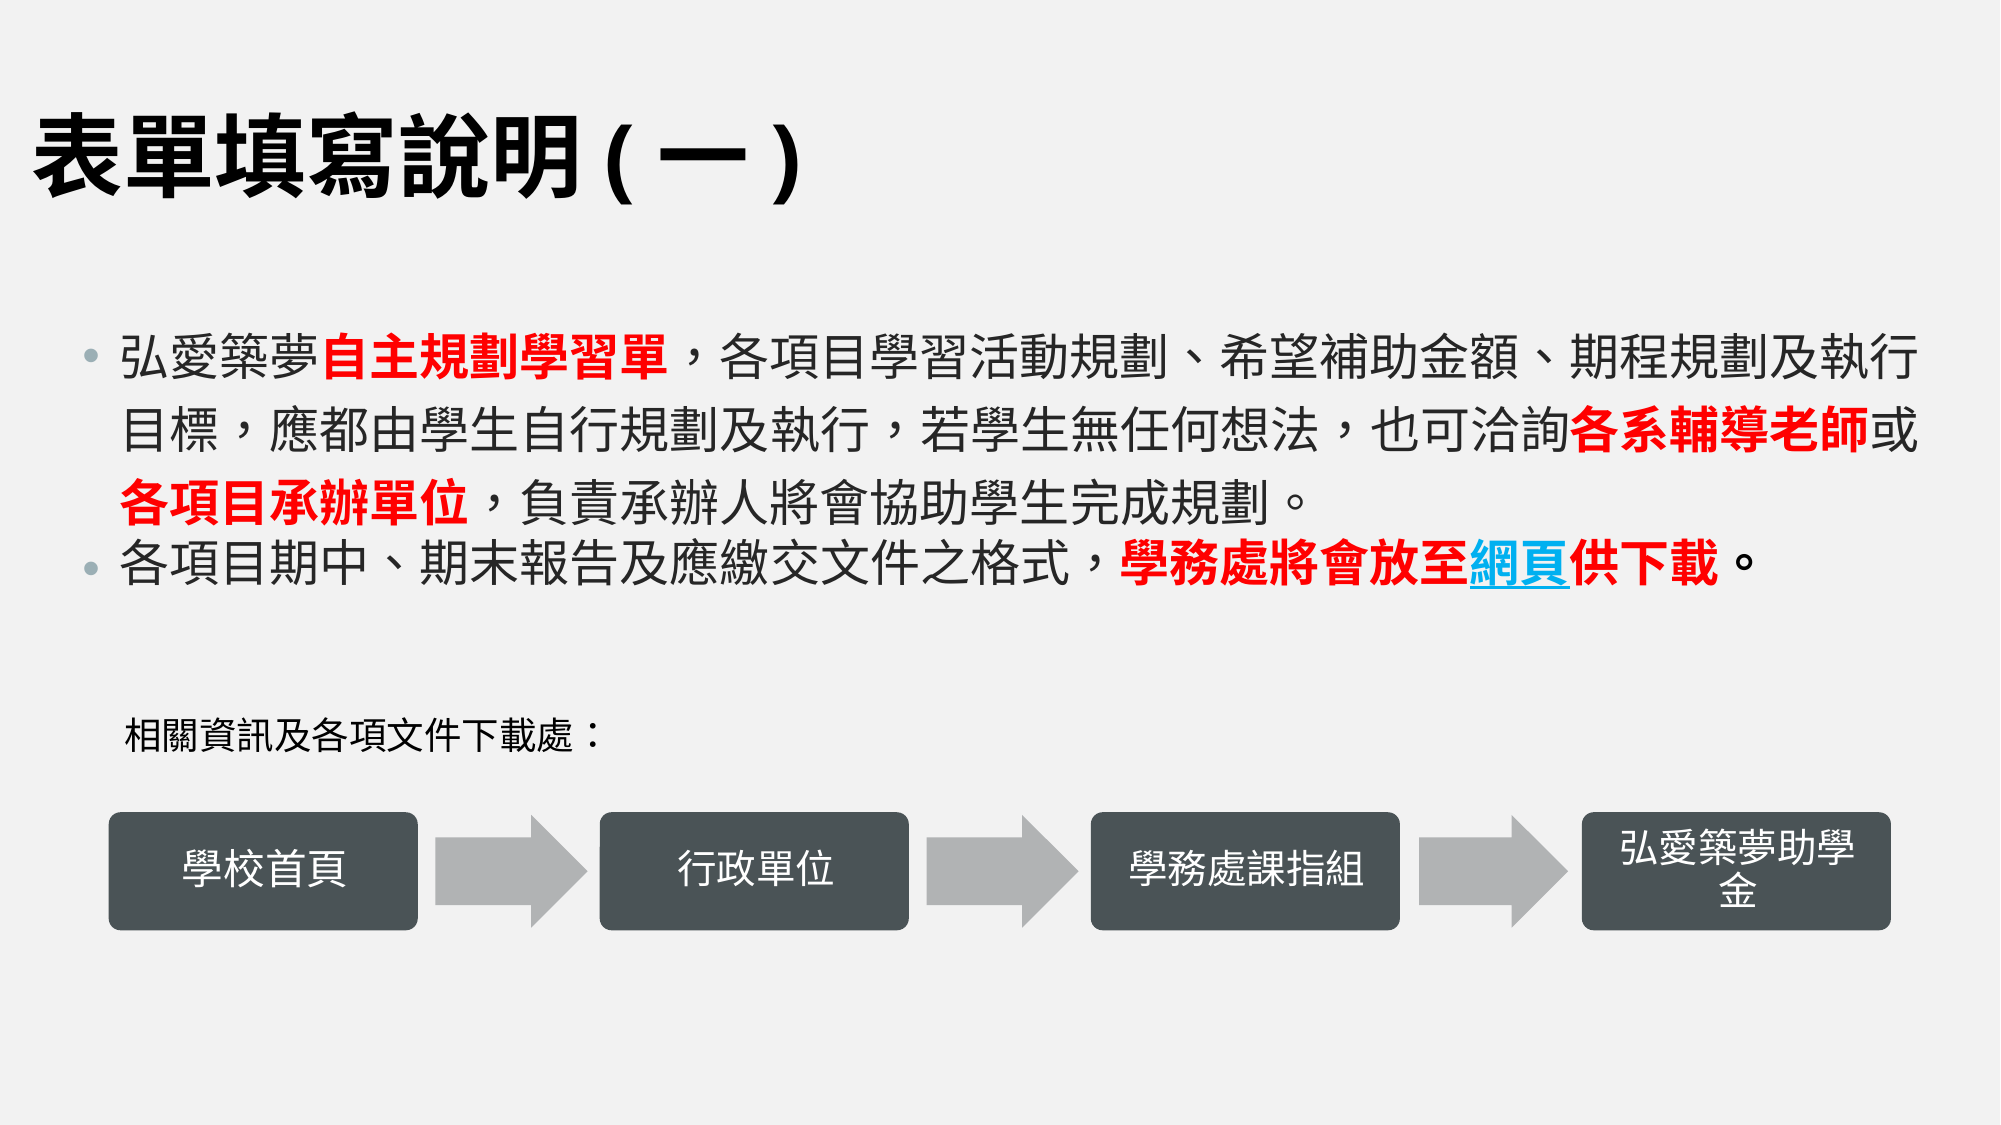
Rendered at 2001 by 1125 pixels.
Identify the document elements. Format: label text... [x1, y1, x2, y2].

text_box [106, 774, 1893, 969]
text_box 相關資訊及各項文件下載處： [109, 704, 627, 765]
text_box 表單填寫說明(一) [16, 91, 817, 217]
list 弘愛築夢自主規劃學習單，各項目學習活動規劃、希望補助金額、期程規劃及執行目標，應都由學生自行規劃及執行，若學生無任何想法，也可洽詢各系輔導老師或各項目承辦單位，負責承辦人將會協助學生完成規劃。 各項目期中、期末報告及應繳交文件之格式，學務處將會放至網頁供下載。 [67, 305, 1962, 624]
